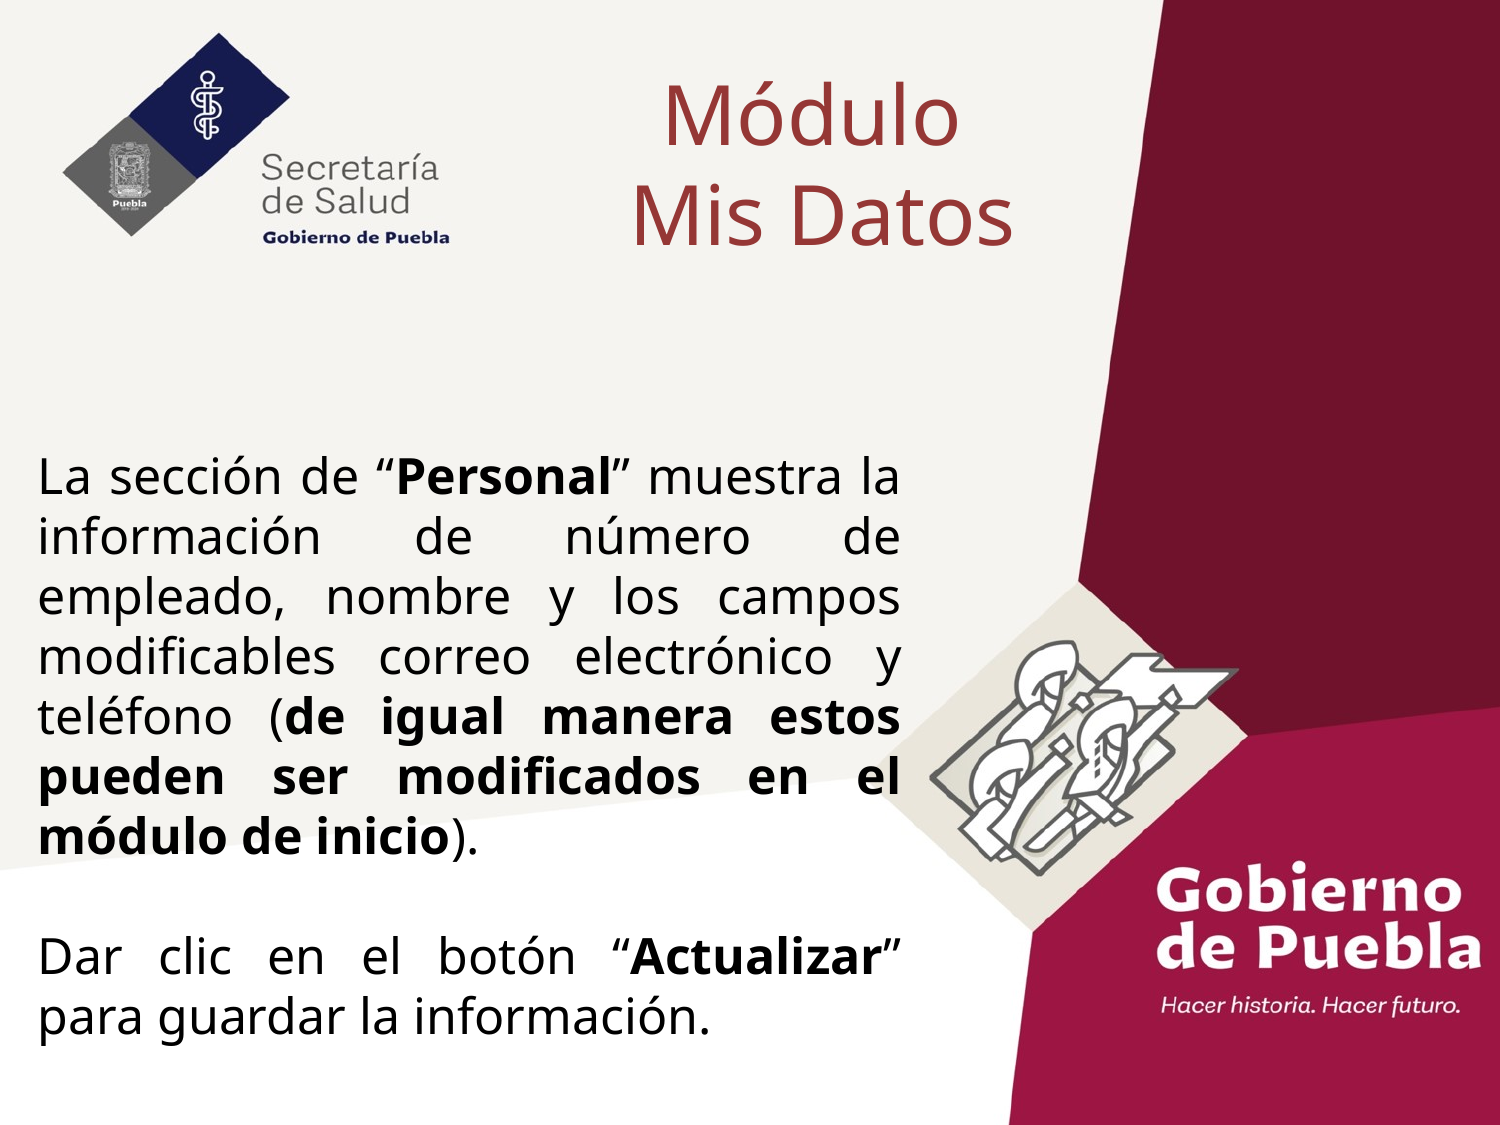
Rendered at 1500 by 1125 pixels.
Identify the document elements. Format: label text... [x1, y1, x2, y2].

text_box La sección de “Personal” muestra la información de número de empleado, nombre y los campos modificables correo electrónico y teléfono (de igual manera estos pueden ser modificados en el módulo de inicio). Dar clic en el botón “Actualizar” para guardar la información. [23, 436, 917, 1052]
text_box Módulo Mis Datos [614, 55, 1031, 270]
picture [0, 0, 1500, 1125]
